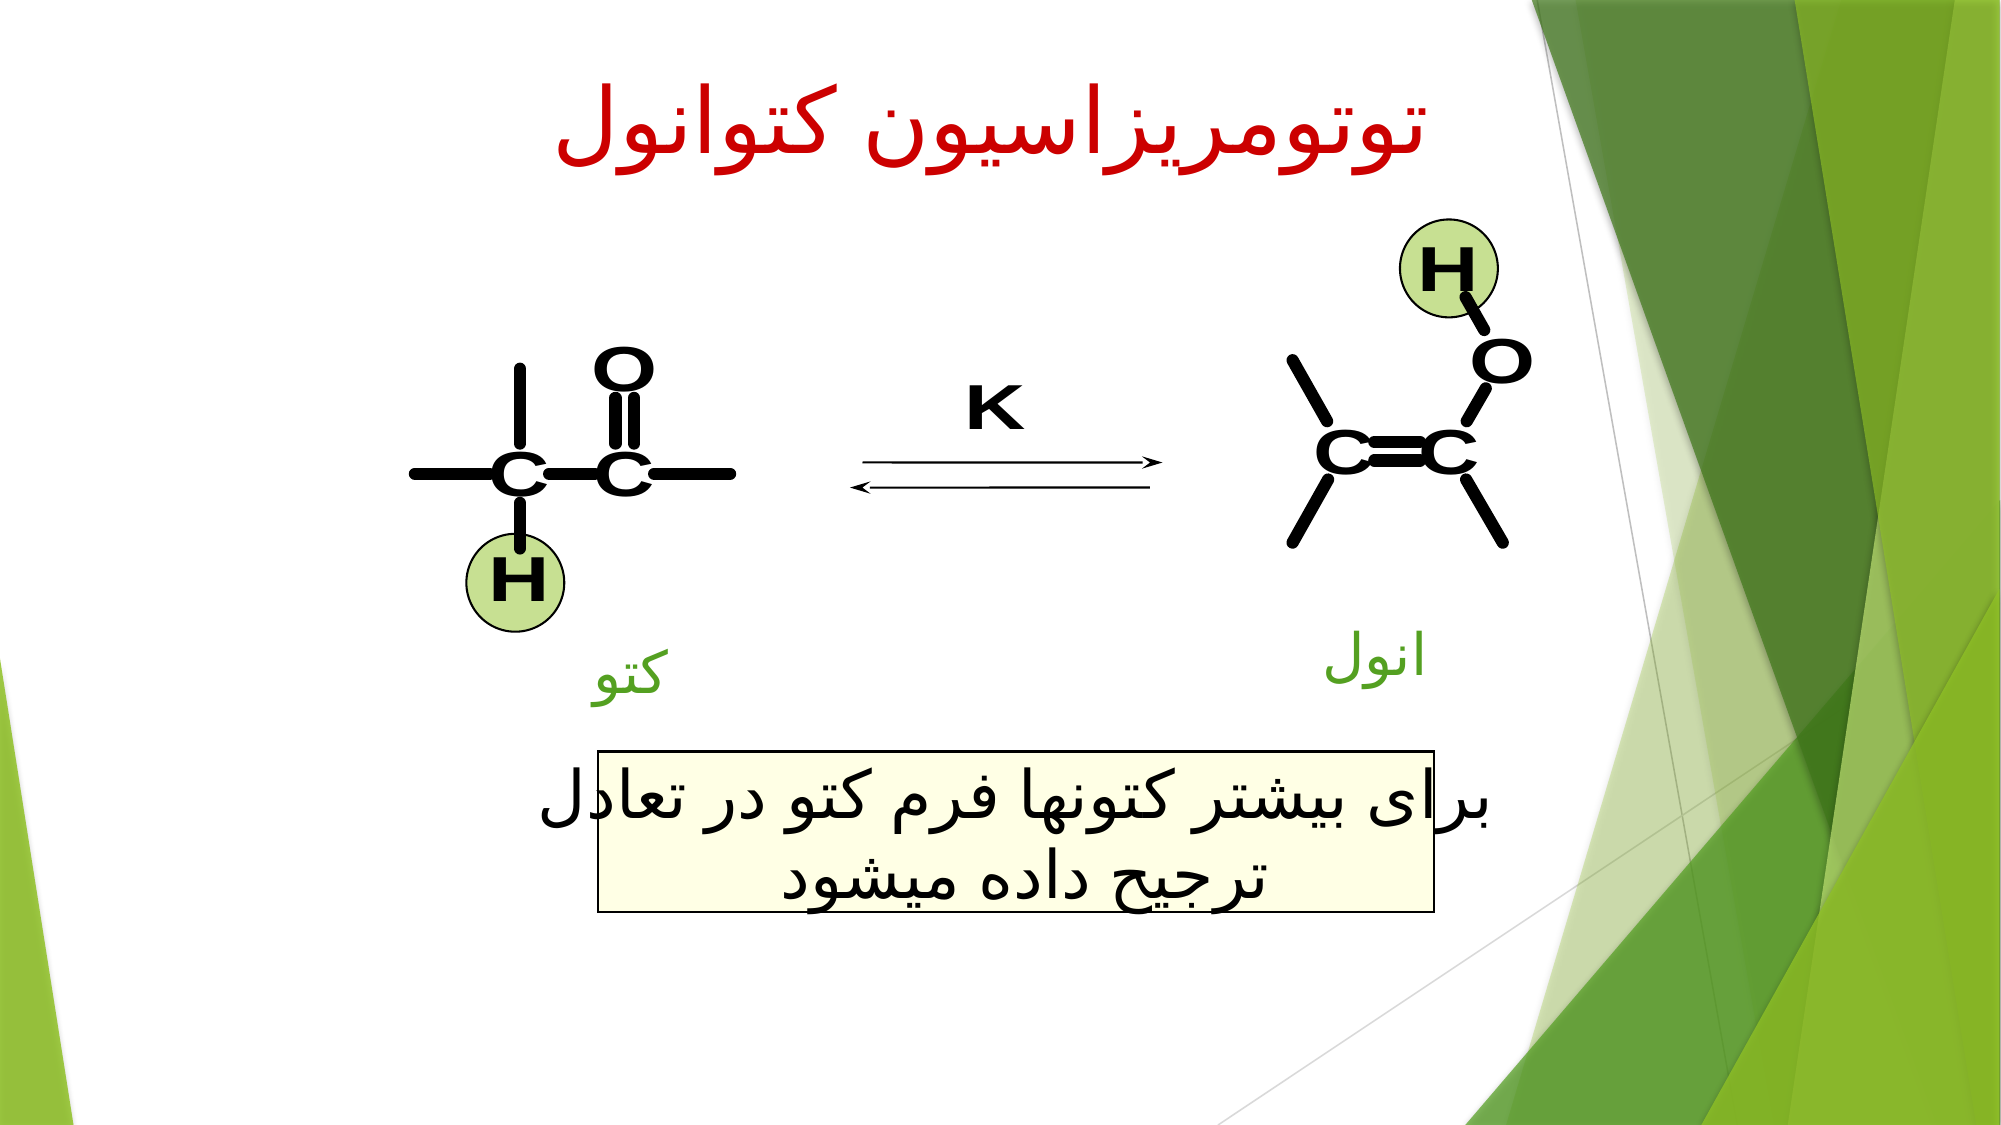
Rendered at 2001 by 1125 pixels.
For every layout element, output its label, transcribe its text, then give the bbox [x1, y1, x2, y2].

text_box انول [1307, 639, 1443, 695]
text_box برای بیشتر کتونها فرم کتو در تعادل ترجیح داده میشود [598, 751, 1434, 912]
text_box کتو [578, 639, 684, 713]
text_box [1411, 219, 1487, 237]
picture [385, 237, 1537, 629]
text_box توتومریزاسیون کتوانول [537, 54, 1445, 180]
